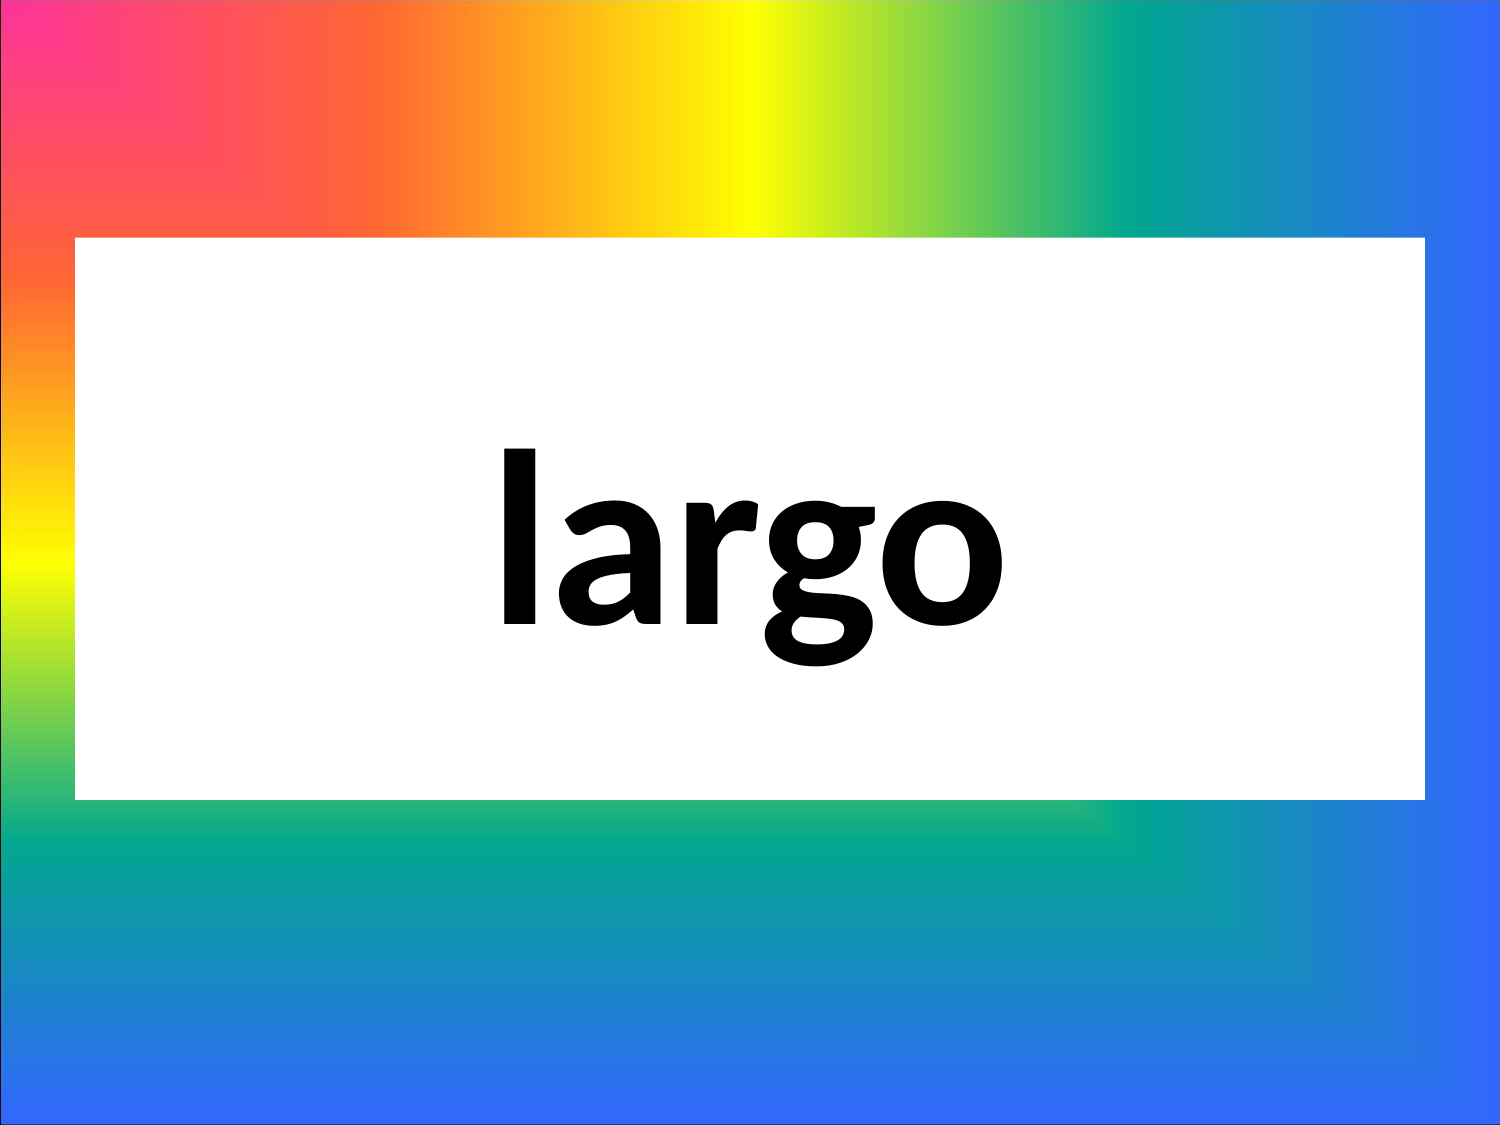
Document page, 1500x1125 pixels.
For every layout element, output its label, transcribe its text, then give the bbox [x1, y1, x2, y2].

picture [0, 0, 1500, 1125]
list largo [74, 237, 1426, 801]
